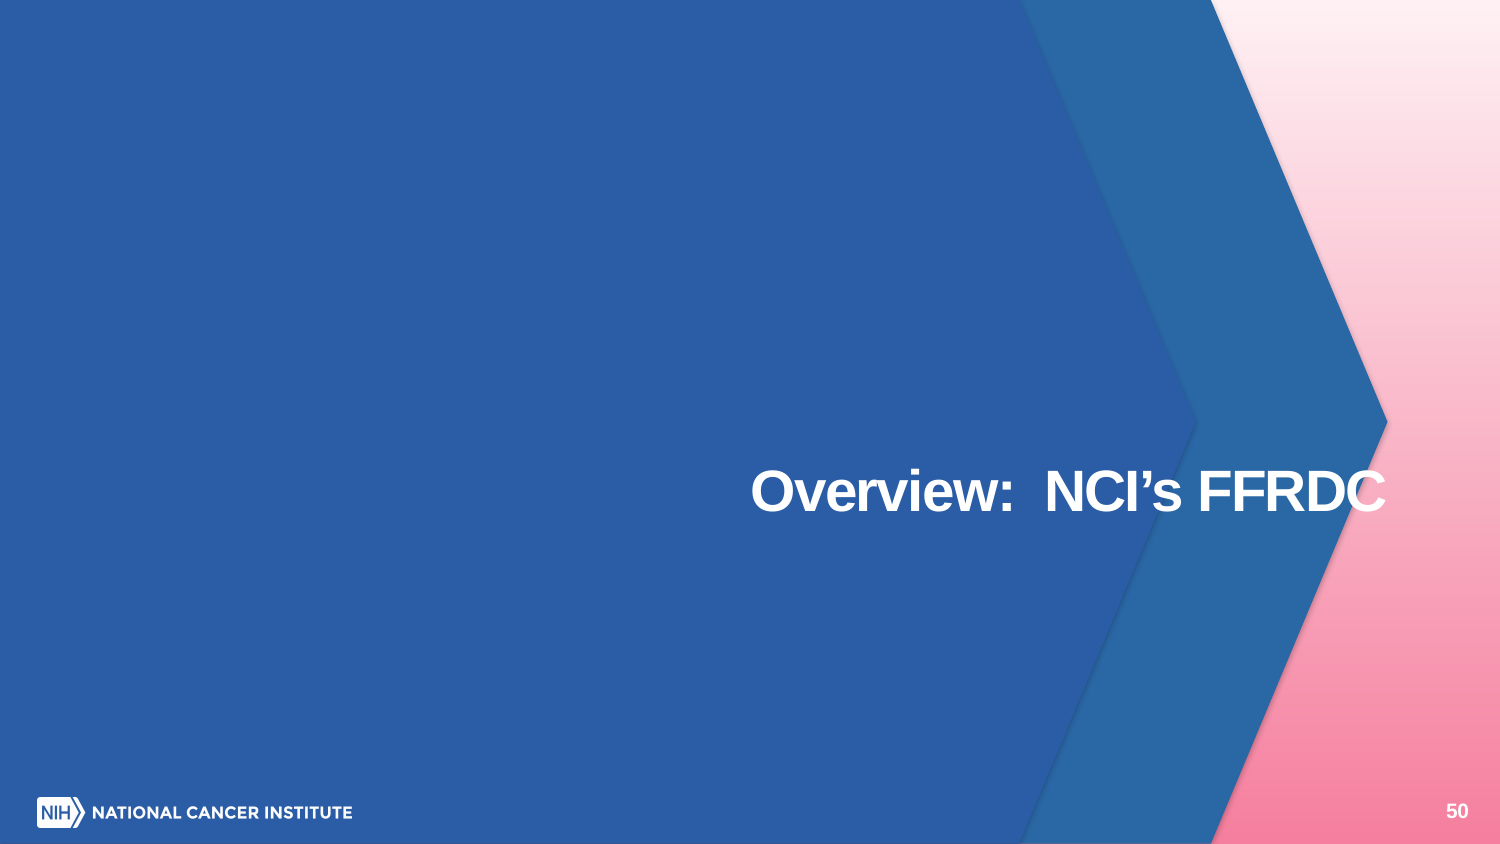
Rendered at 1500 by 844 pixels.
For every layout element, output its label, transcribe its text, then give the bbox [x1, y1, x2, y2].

title Overview: NCI’s FFRDC [562, 298, 1388, 524]
picture [37, 797, 352, 828]
